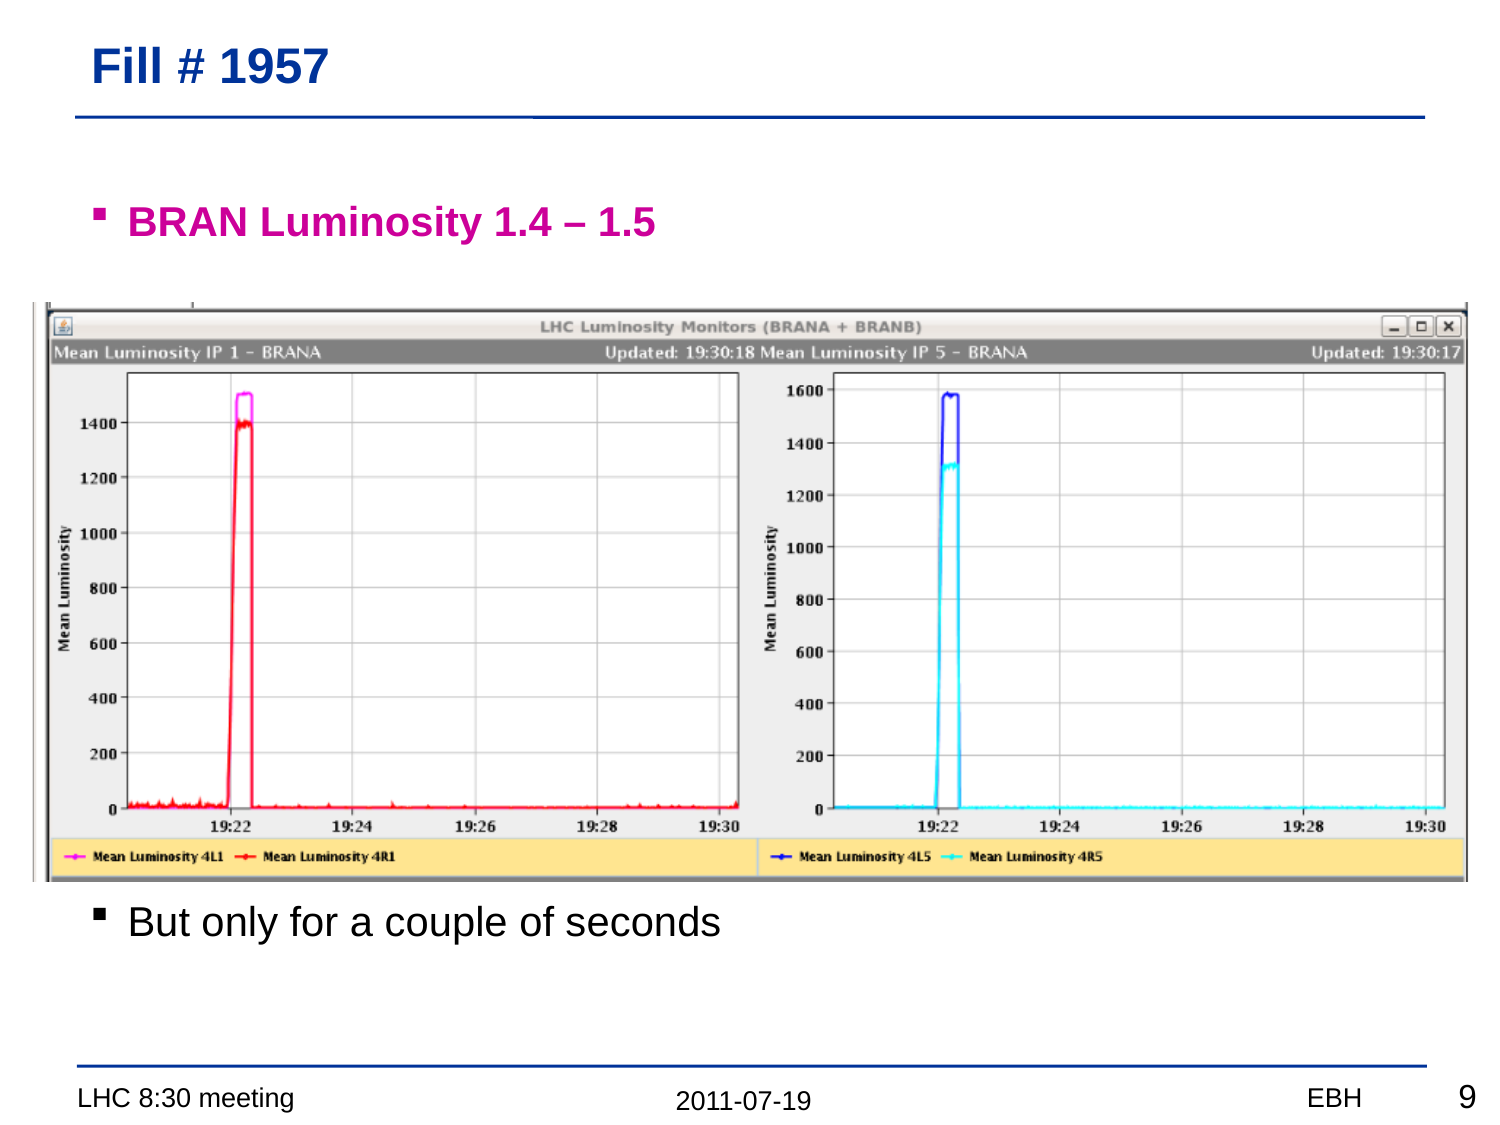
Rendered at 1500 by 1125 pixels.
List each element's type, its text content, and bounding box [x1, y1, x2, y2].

list BRAN Luminosity 1.4 – 1.5 But only for a couple of seconds [74, 890, 1426, 1054]
title Fill # 1957 [75, 12, 1425, 116]
list BRAN Luminosity 1.4 – 1.5 But only for a couple of seconds [74, 128, 1426, 301]
picture [32, 302, 1469, 882]
